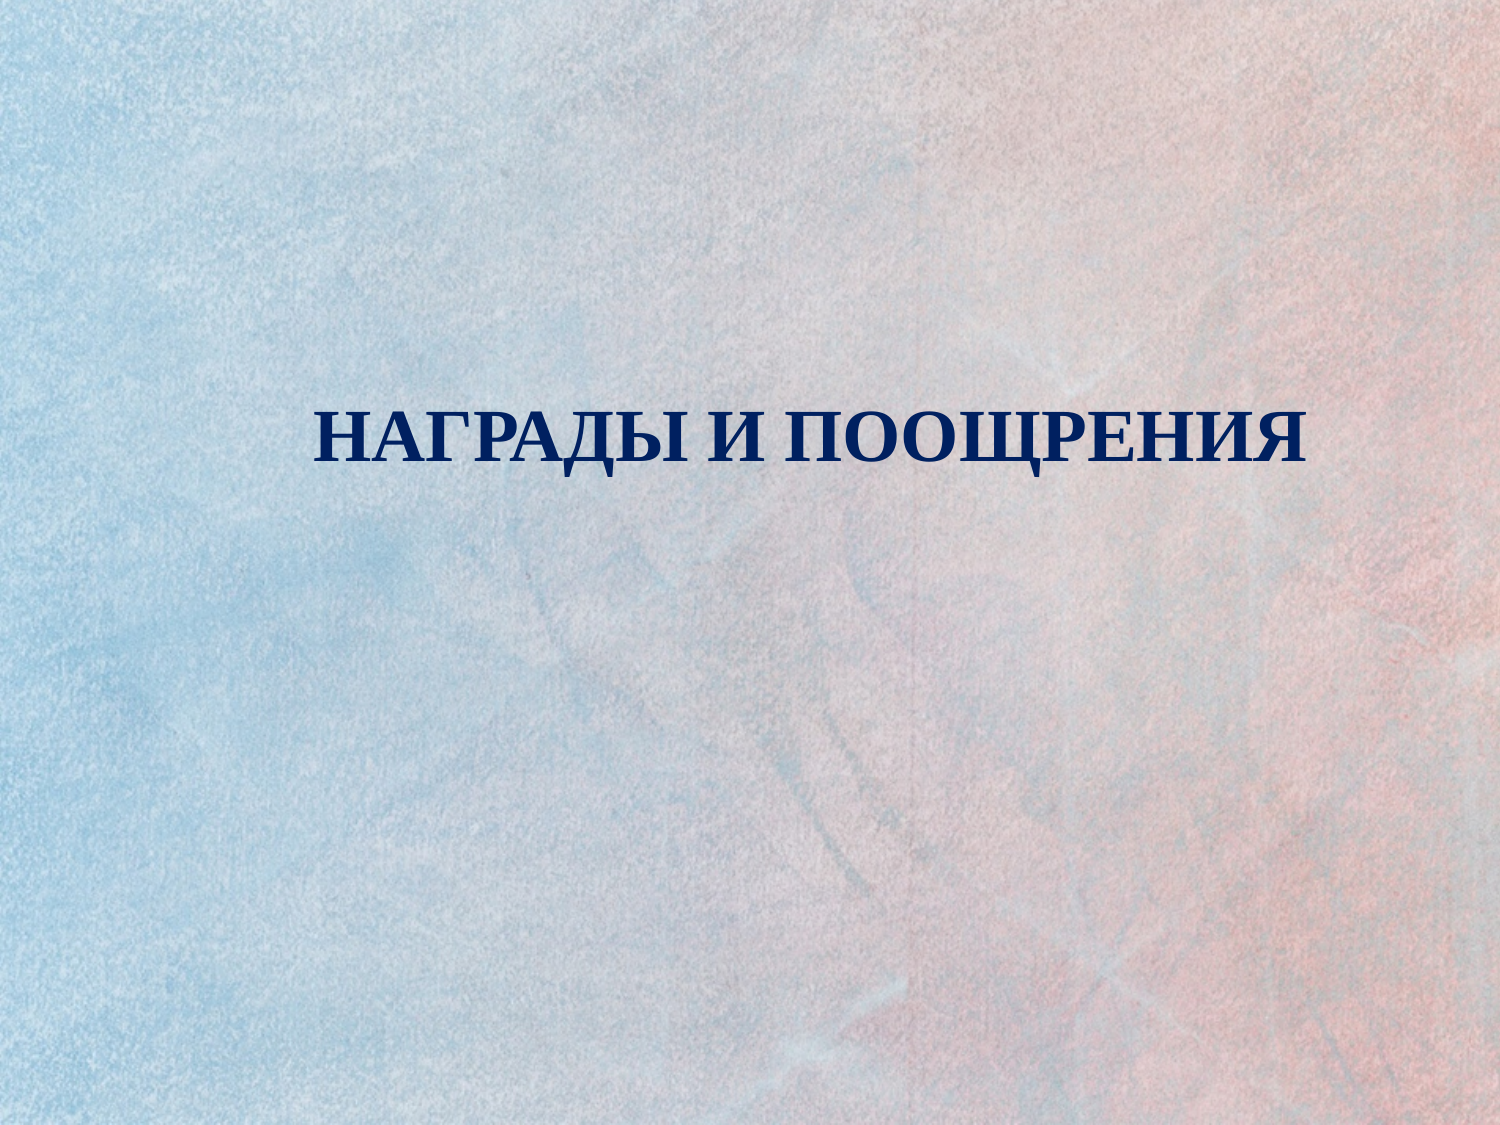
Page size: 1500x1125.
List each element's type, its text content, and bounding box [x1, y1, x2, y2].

title НАГРАДЫ И ПООЩРЕНИЯ [135, 338, 1486, 526]
picture [0, 0, 1500, 1125]
